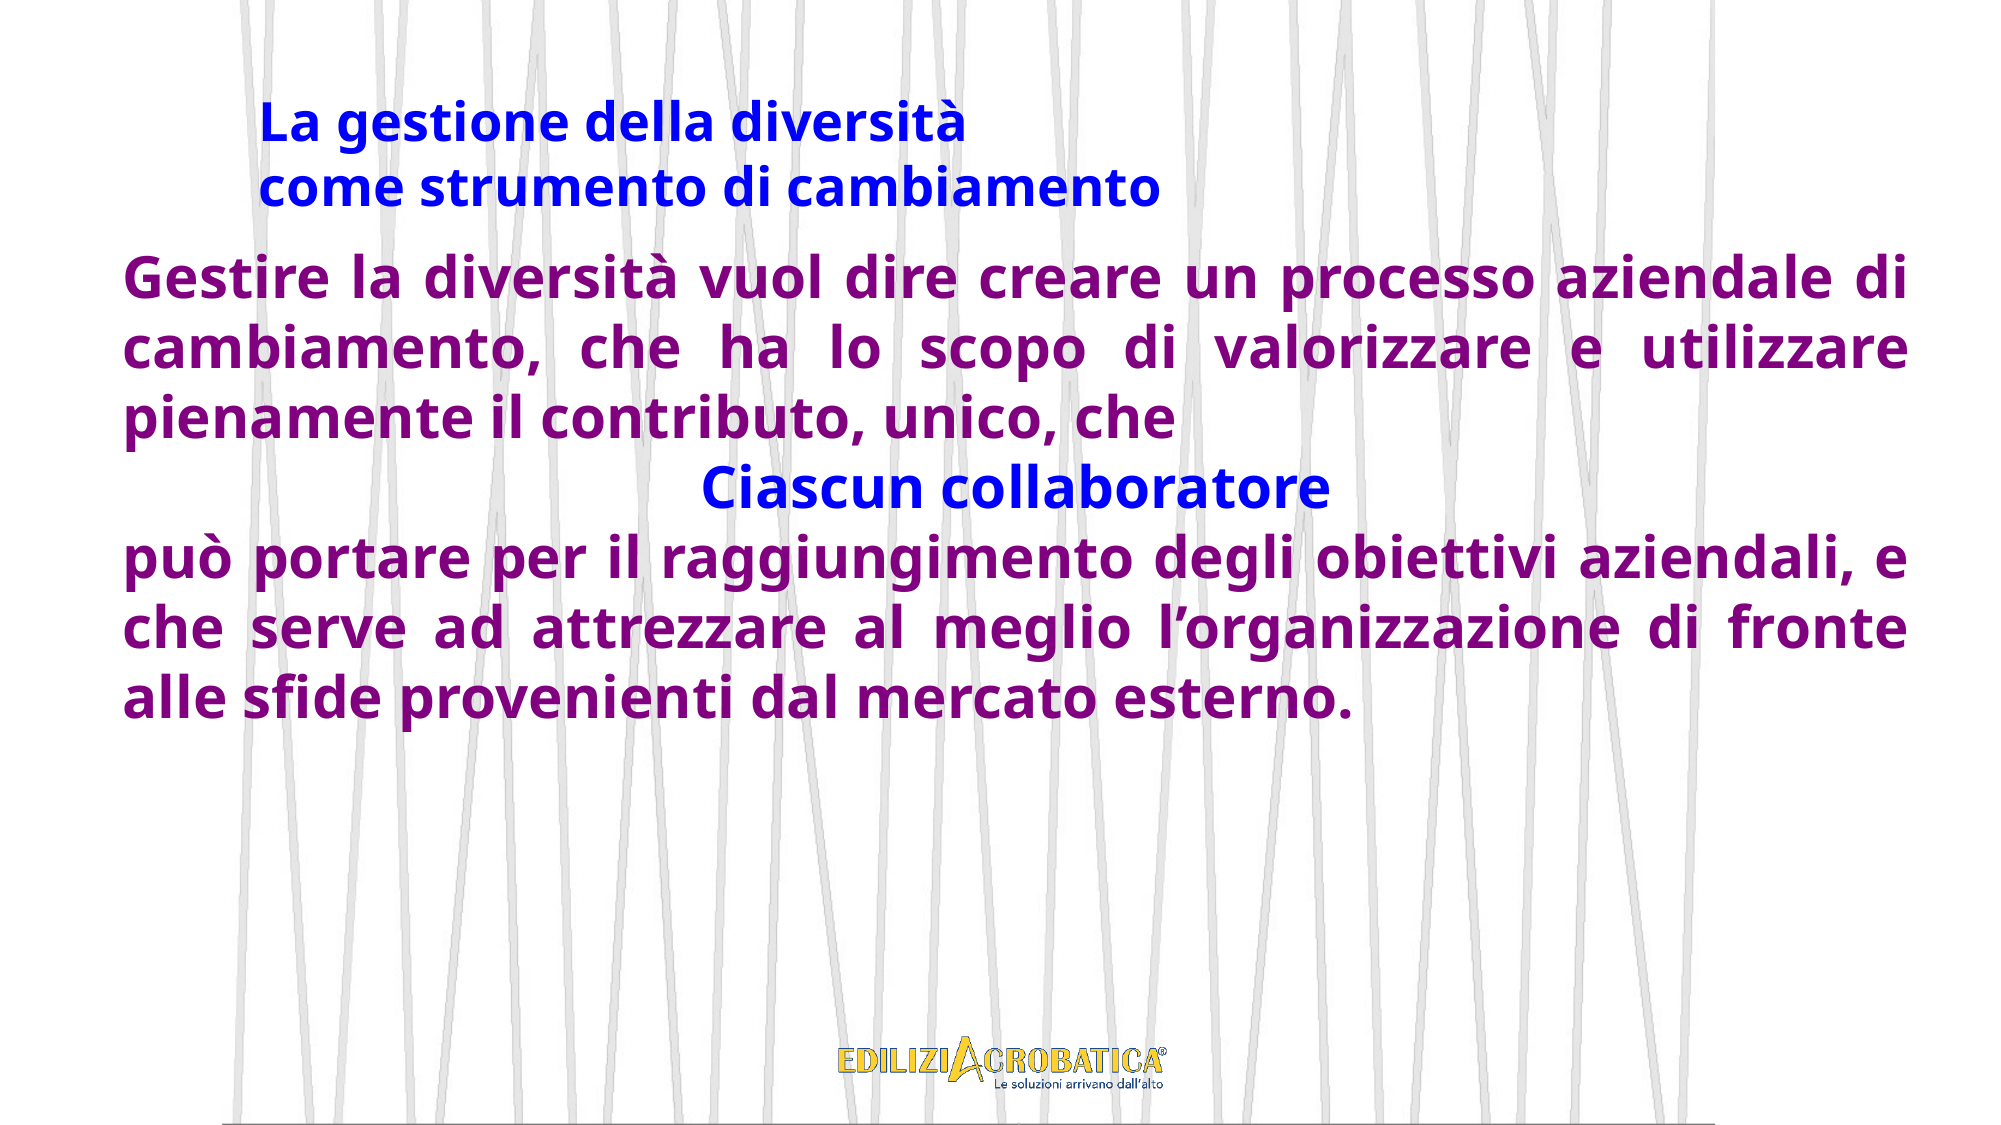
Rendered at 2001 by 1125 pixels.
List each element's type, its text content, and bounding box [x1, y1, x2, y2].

text_box La gestione della diversità come strumento di cambiamento [243, 96, 1887, 208]
text_box Gestire la diversità vuol dire creare un processo aziendale di cambiamento, che ha lo scopo di valorizzare e utilizzare pienamente il contributo, unico, che Ciascun collaboratore può portare per il raggiungimento degli obiettivi aziendali, e che serve ad attrezzare al meglio l’organizzazione di fronte alle sfide provenienti dal mercato esterno. [107, 233, 1925, 738]
picture [808, 1029, 1192, 1096]
